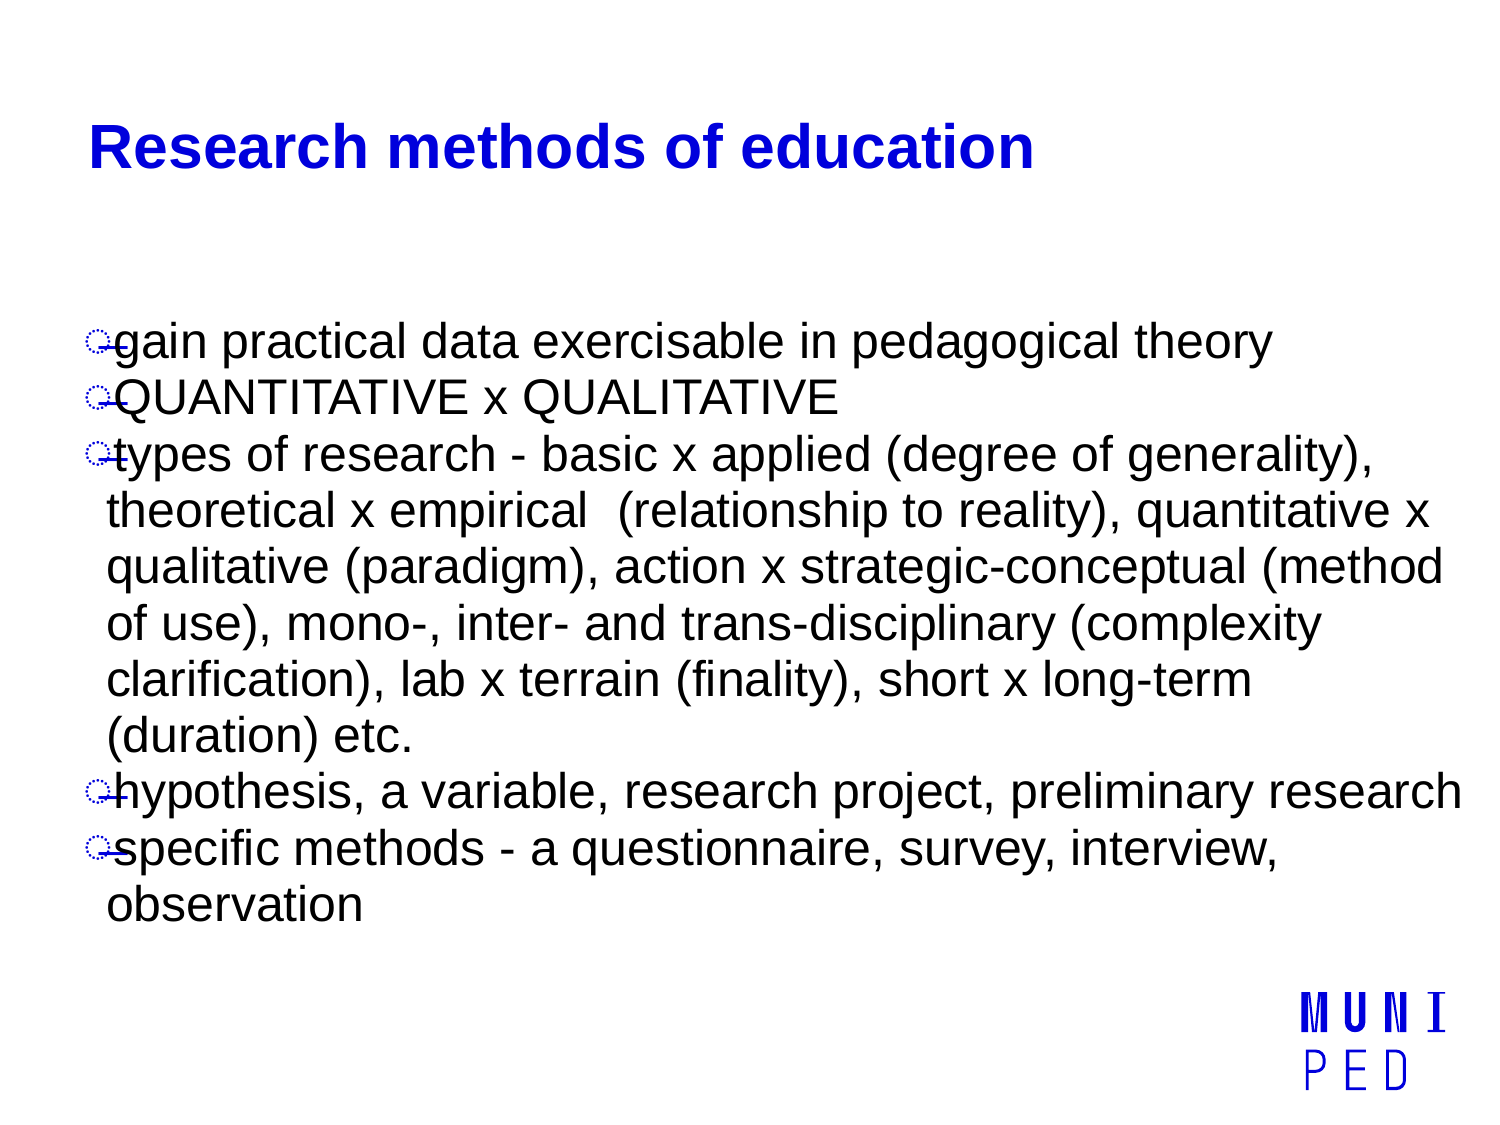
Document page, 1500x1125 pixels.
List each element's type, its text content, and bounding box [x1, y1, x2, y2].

list gain practical data exercisable in pedagogical theory QUANTITATIVE x QUALITATIVE types of research - basic x applied (degree of generality), theoretical x empirical (relationship to reality), quantitative x qualitative (paradigm), action x strategic-conceptual (method of use), mono-, inter- and trans-disciplinary (complexity clarification), lab x terrain (finality), short x long-term (duration) etc. hypothesis, a variable, research project, preliminary research specific methods - a questionnaire, survey, interview, observation [75, 312, 1471, 988]
title Research methods of education [88, 118, 1412, 193]
